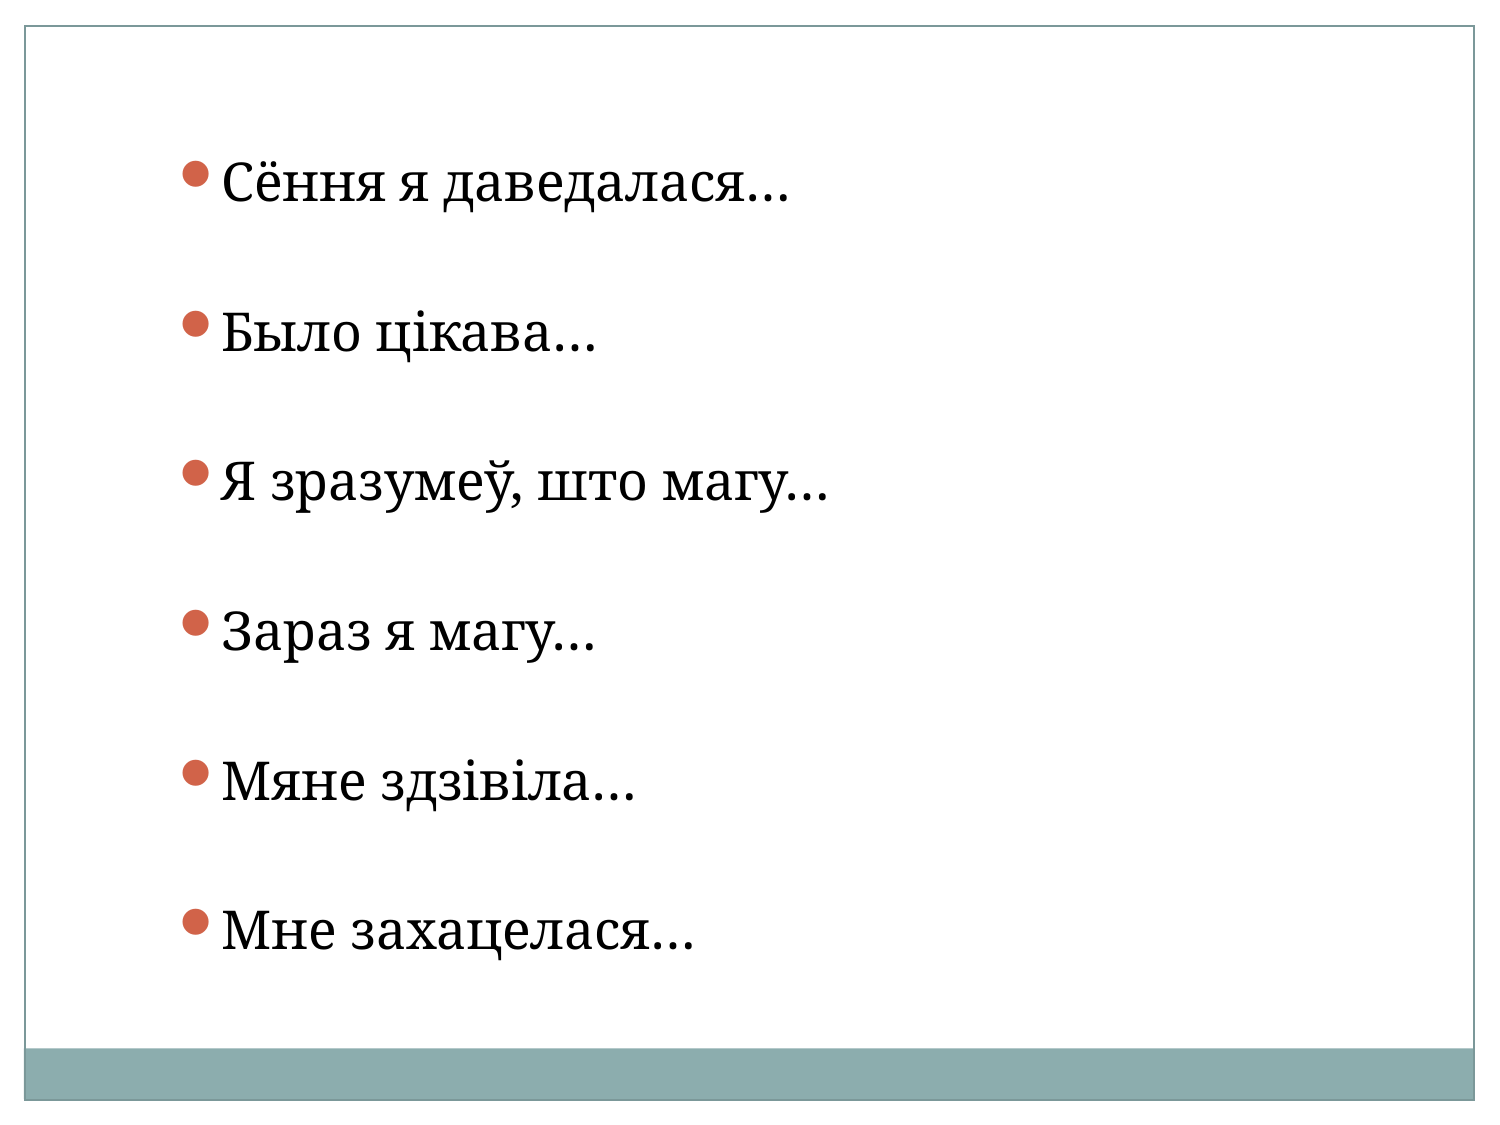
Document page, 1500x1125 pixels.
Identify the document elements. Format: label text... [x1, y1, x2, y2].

text_box Сёння я даведалася… Было цікава… Я зразумеў, што магу… Зараз я магу… Мяне здзівіла… Мне захацелася… [164, 140, 1431, 969]
